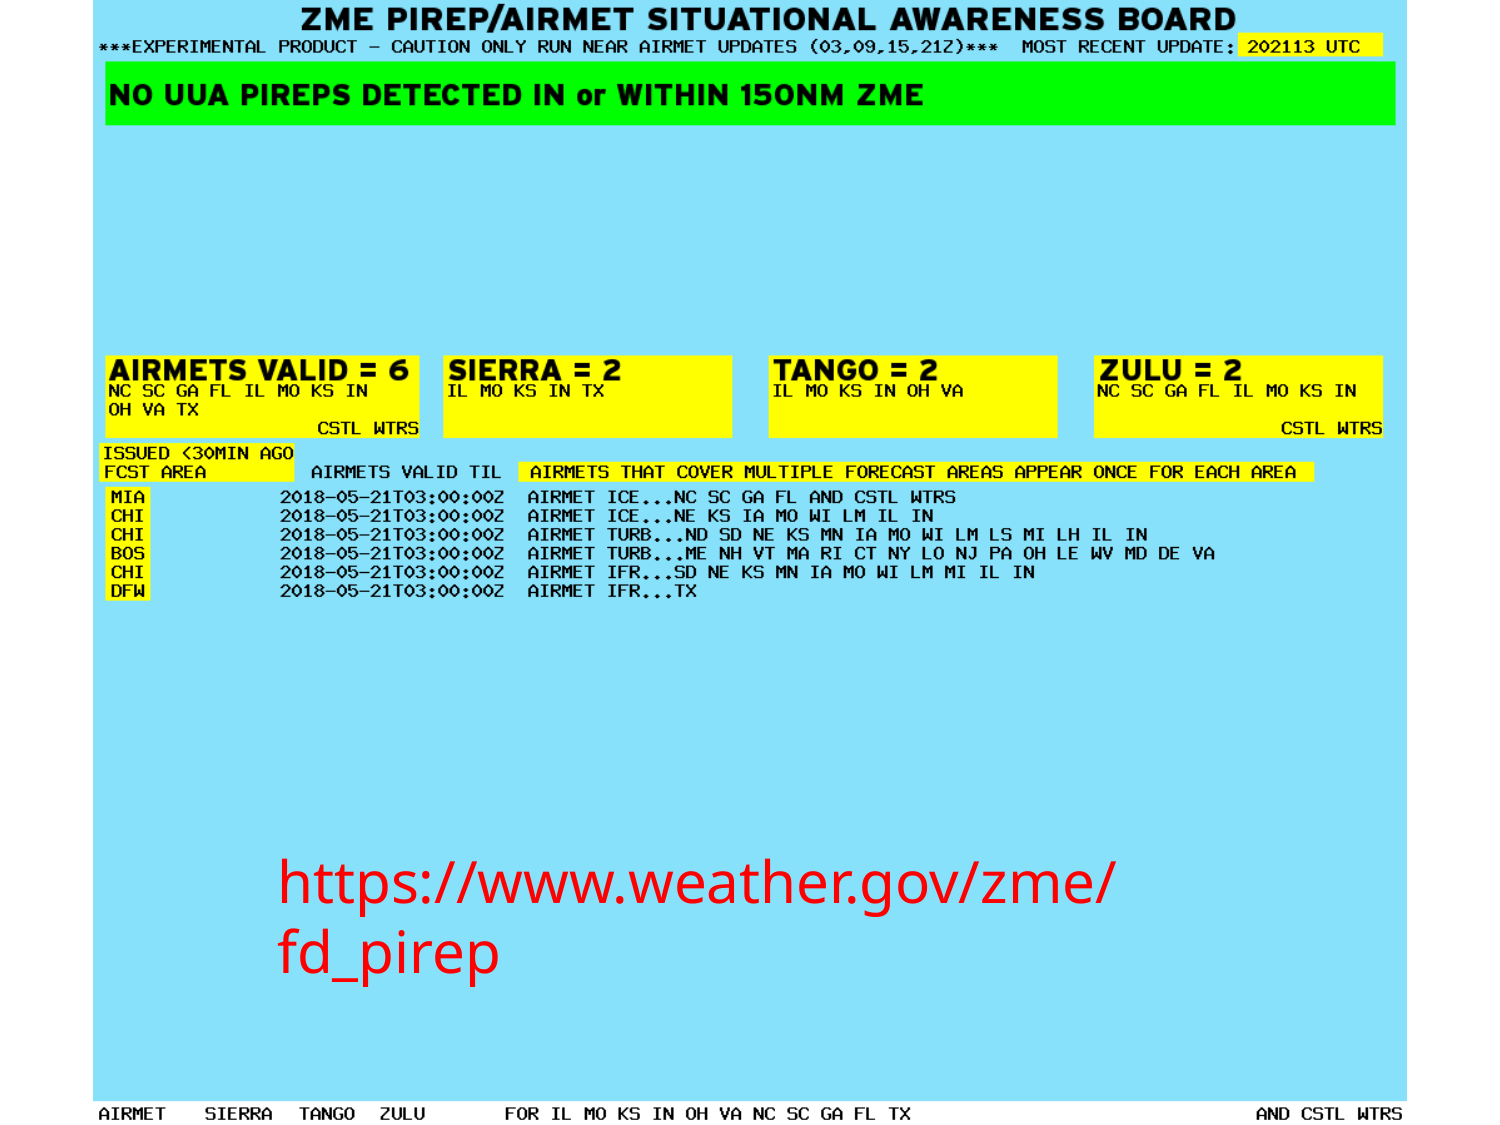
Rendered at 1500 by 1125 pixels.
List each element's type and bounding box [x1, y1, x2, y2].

picture [93, 0, 1407, 1125]
